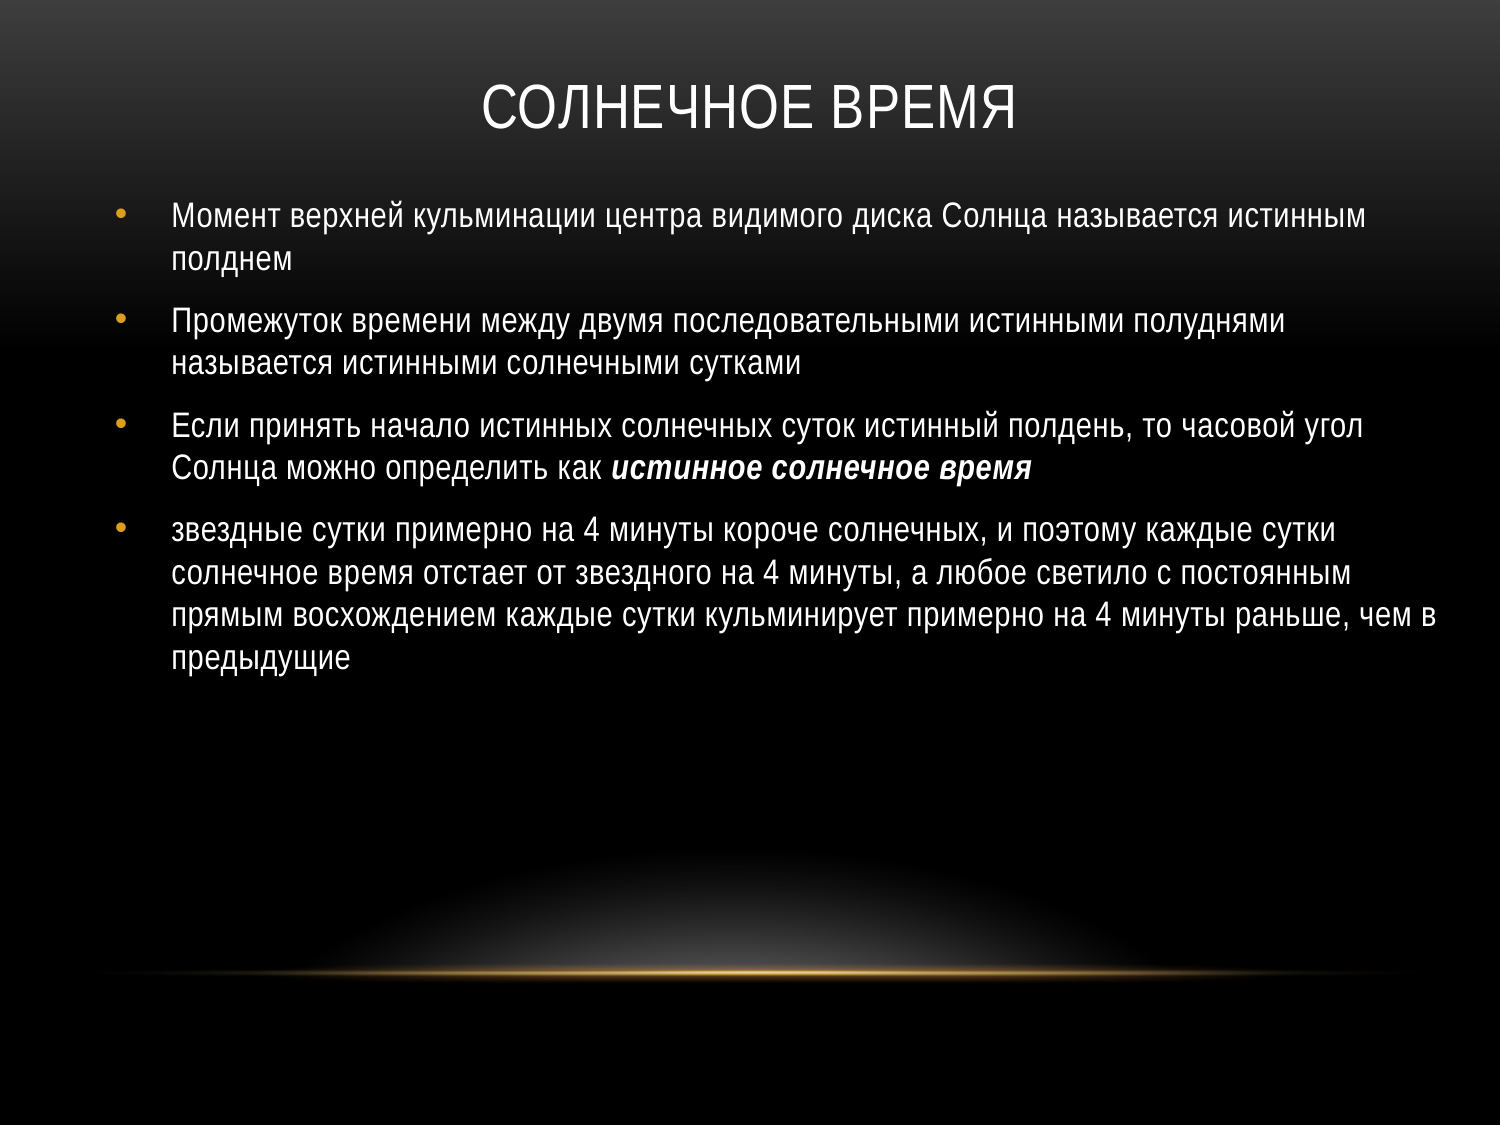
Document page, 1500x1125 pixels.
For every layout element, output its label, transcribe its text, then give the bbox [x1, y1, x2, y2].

list Момент верхней кульминации центра видимого диска Солнца называется истинным полднем Промежуток времени между двумя последовательными истинными полуднями называется истинными солнечными сутками Если принять начало истинных солнечных суток истинный полдень, то часовой угол Солнца можно определить как истинное солнечное время звездные сутки примерно на 4 минуты короче солнечных, и поэтому каждые сутки солнечное время отстает от звездного на 4 минуты, а любое светило с постоянным прямым восхождением каждые сутки кульминирует примерно на 4 минуты раньше, чем в предыдущие [99, 184, 1459, 1035]
picture [0, 0, 1500, 1125]
title Солнечное время [99, 45, 1400, 149]
